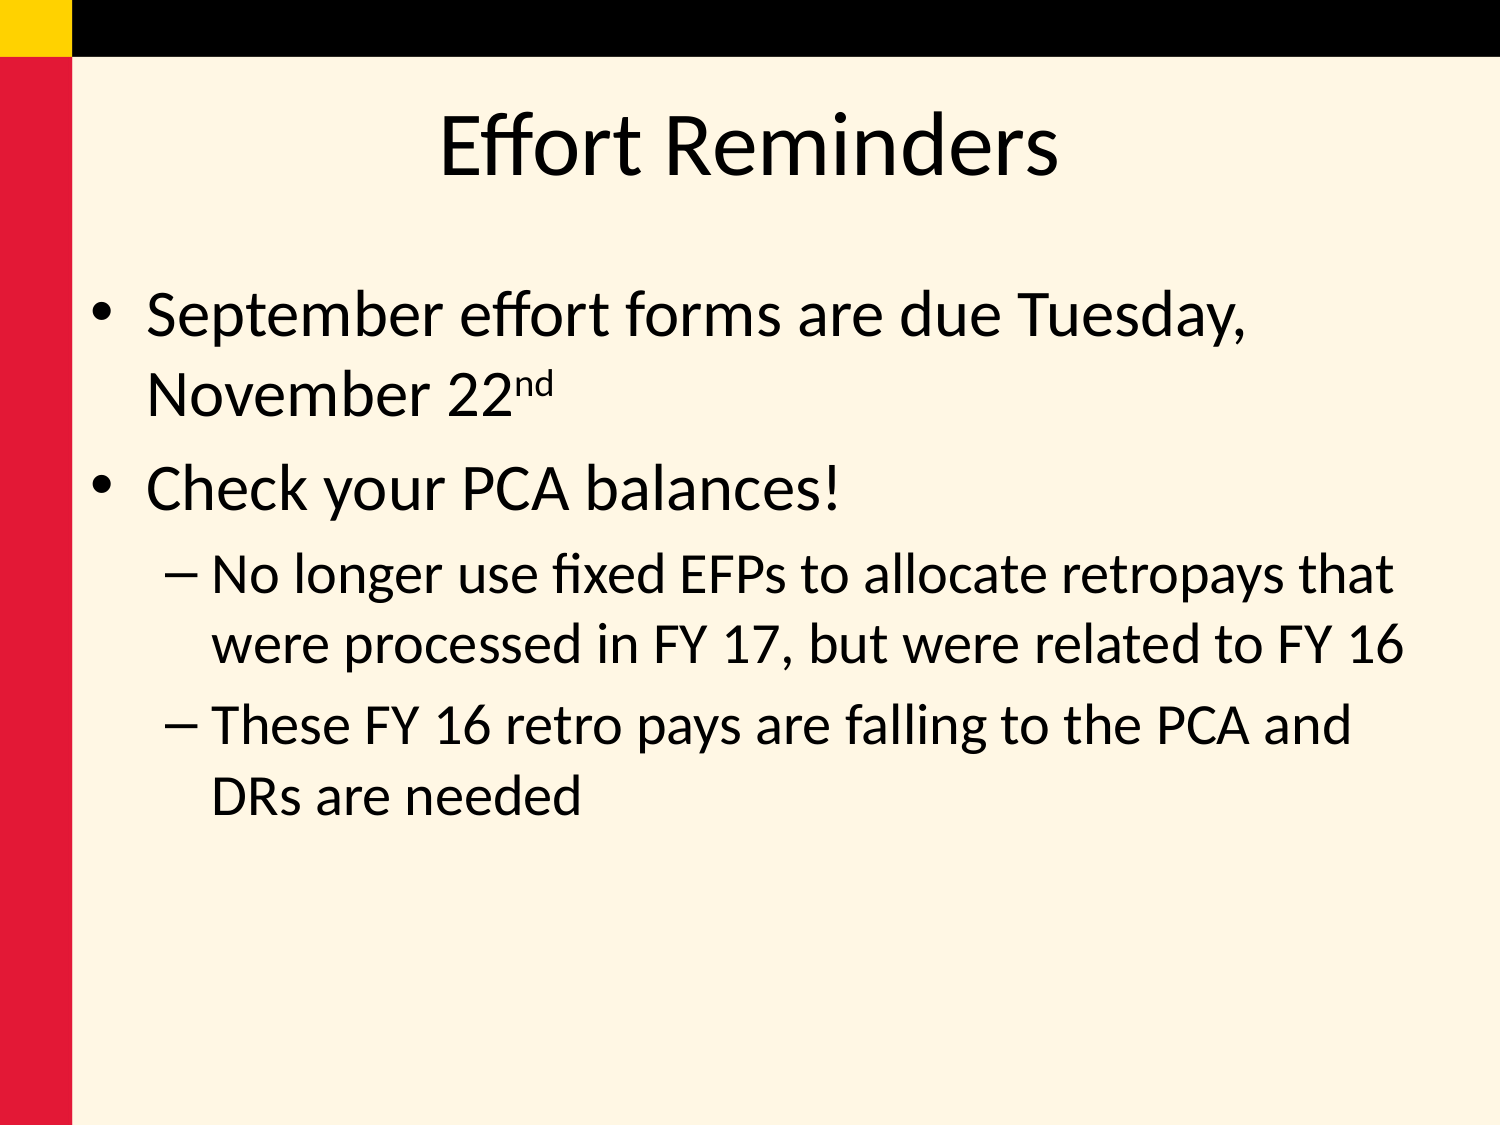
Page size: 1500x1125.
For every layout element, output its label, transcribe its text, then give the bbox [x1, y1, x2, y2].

picture [0, 0, 1500, 1125]
list September effort forms are due Tuesday, November 22nd Check your PCA balances! No longer use fixed EFPs to allocate retropays that were processed in FY 17, but were related to FY 16 These FY 16 retro pays are falling to the PCA and DRs are needed [75, 262, 1425, 1005]
title Effort Reminders [75, 45, 1425, 233]
